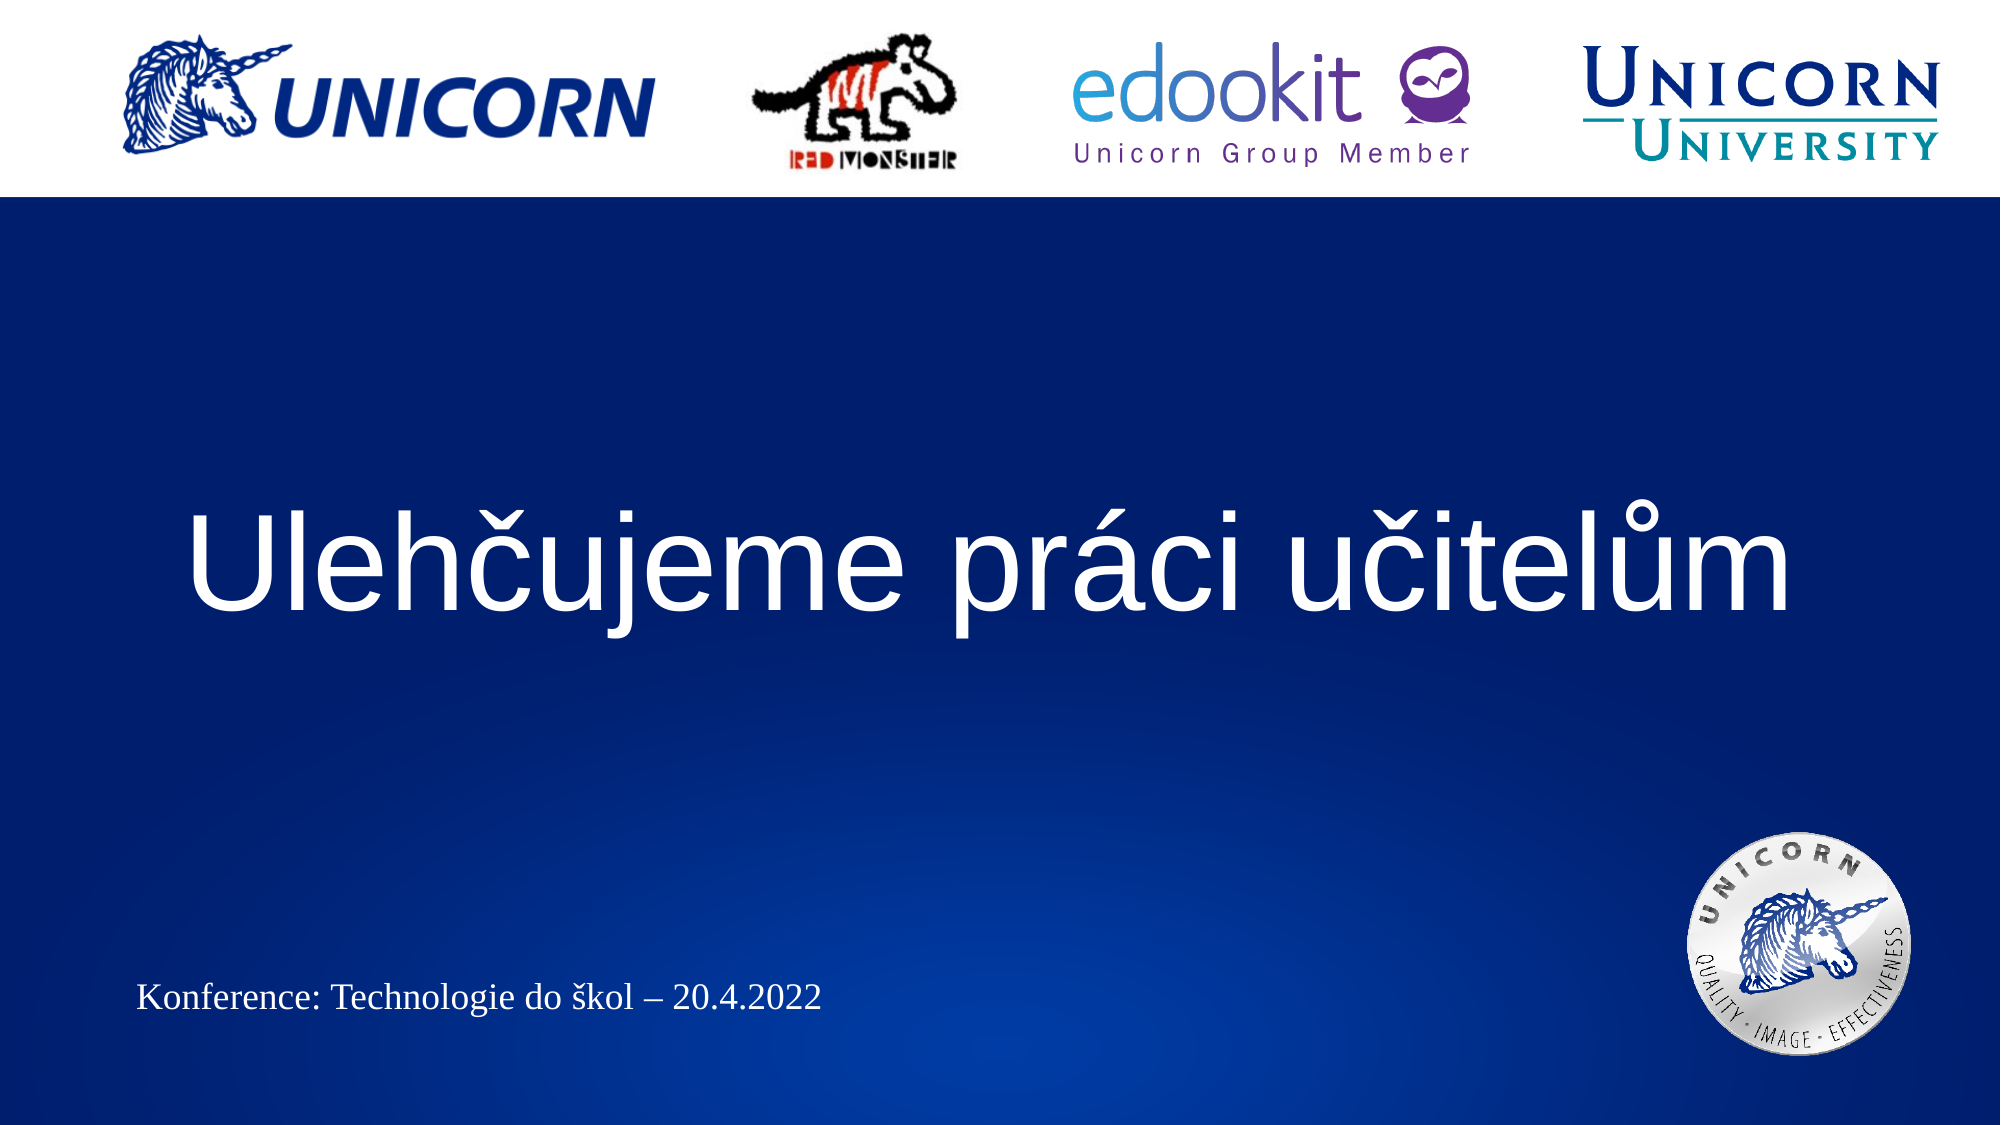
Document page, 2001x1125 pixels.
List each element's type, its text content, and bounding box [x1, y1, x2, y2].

picture [0, 0, 2000, 1125]
text_box Ulehčujeme práci učitelům [99, 479, 1900, 631]
text_box Konference: Technologie do škol – 20.4.2022 [118, 972, 1821, 1047]
